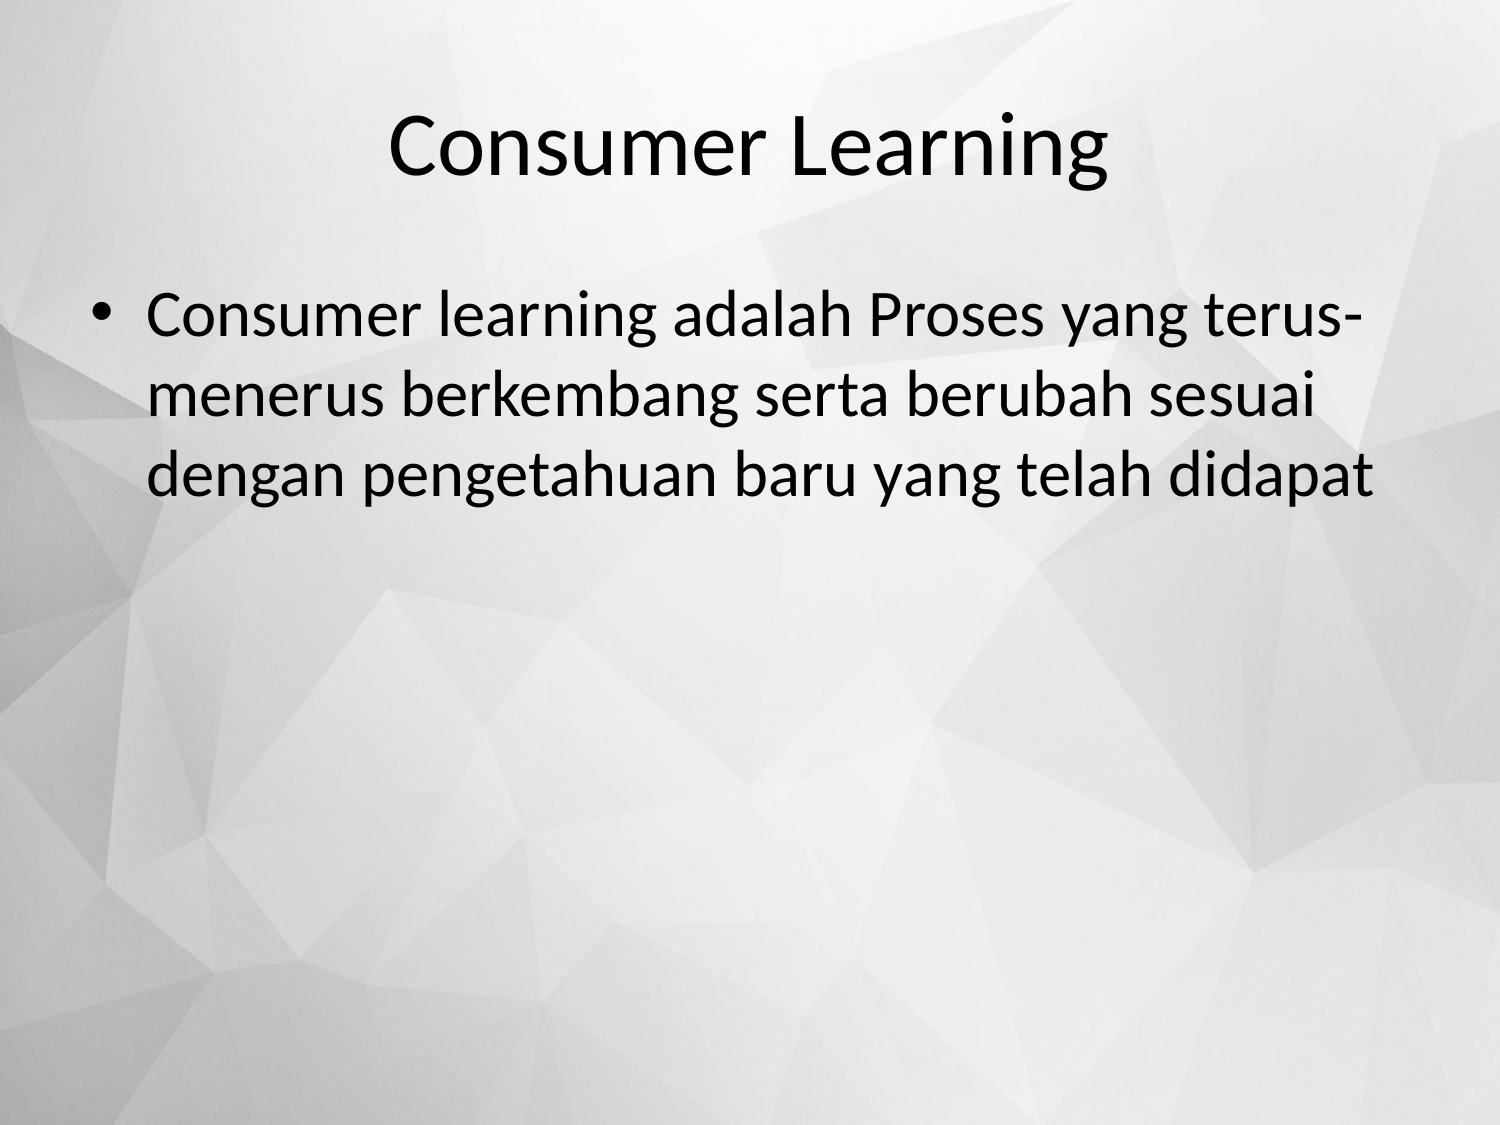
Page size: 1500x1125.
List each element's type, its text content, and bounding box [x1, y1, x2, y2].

title Consumer Learning [75, 45, 1425, 233]
list Consumer learning adalah Proses yang terus-menerus berkembang serta berubah sesuai dengan pengetahuan baru yang telah didapat [75, 262, 1425, 1005]
picture [0, 0, 1500, 1125]
